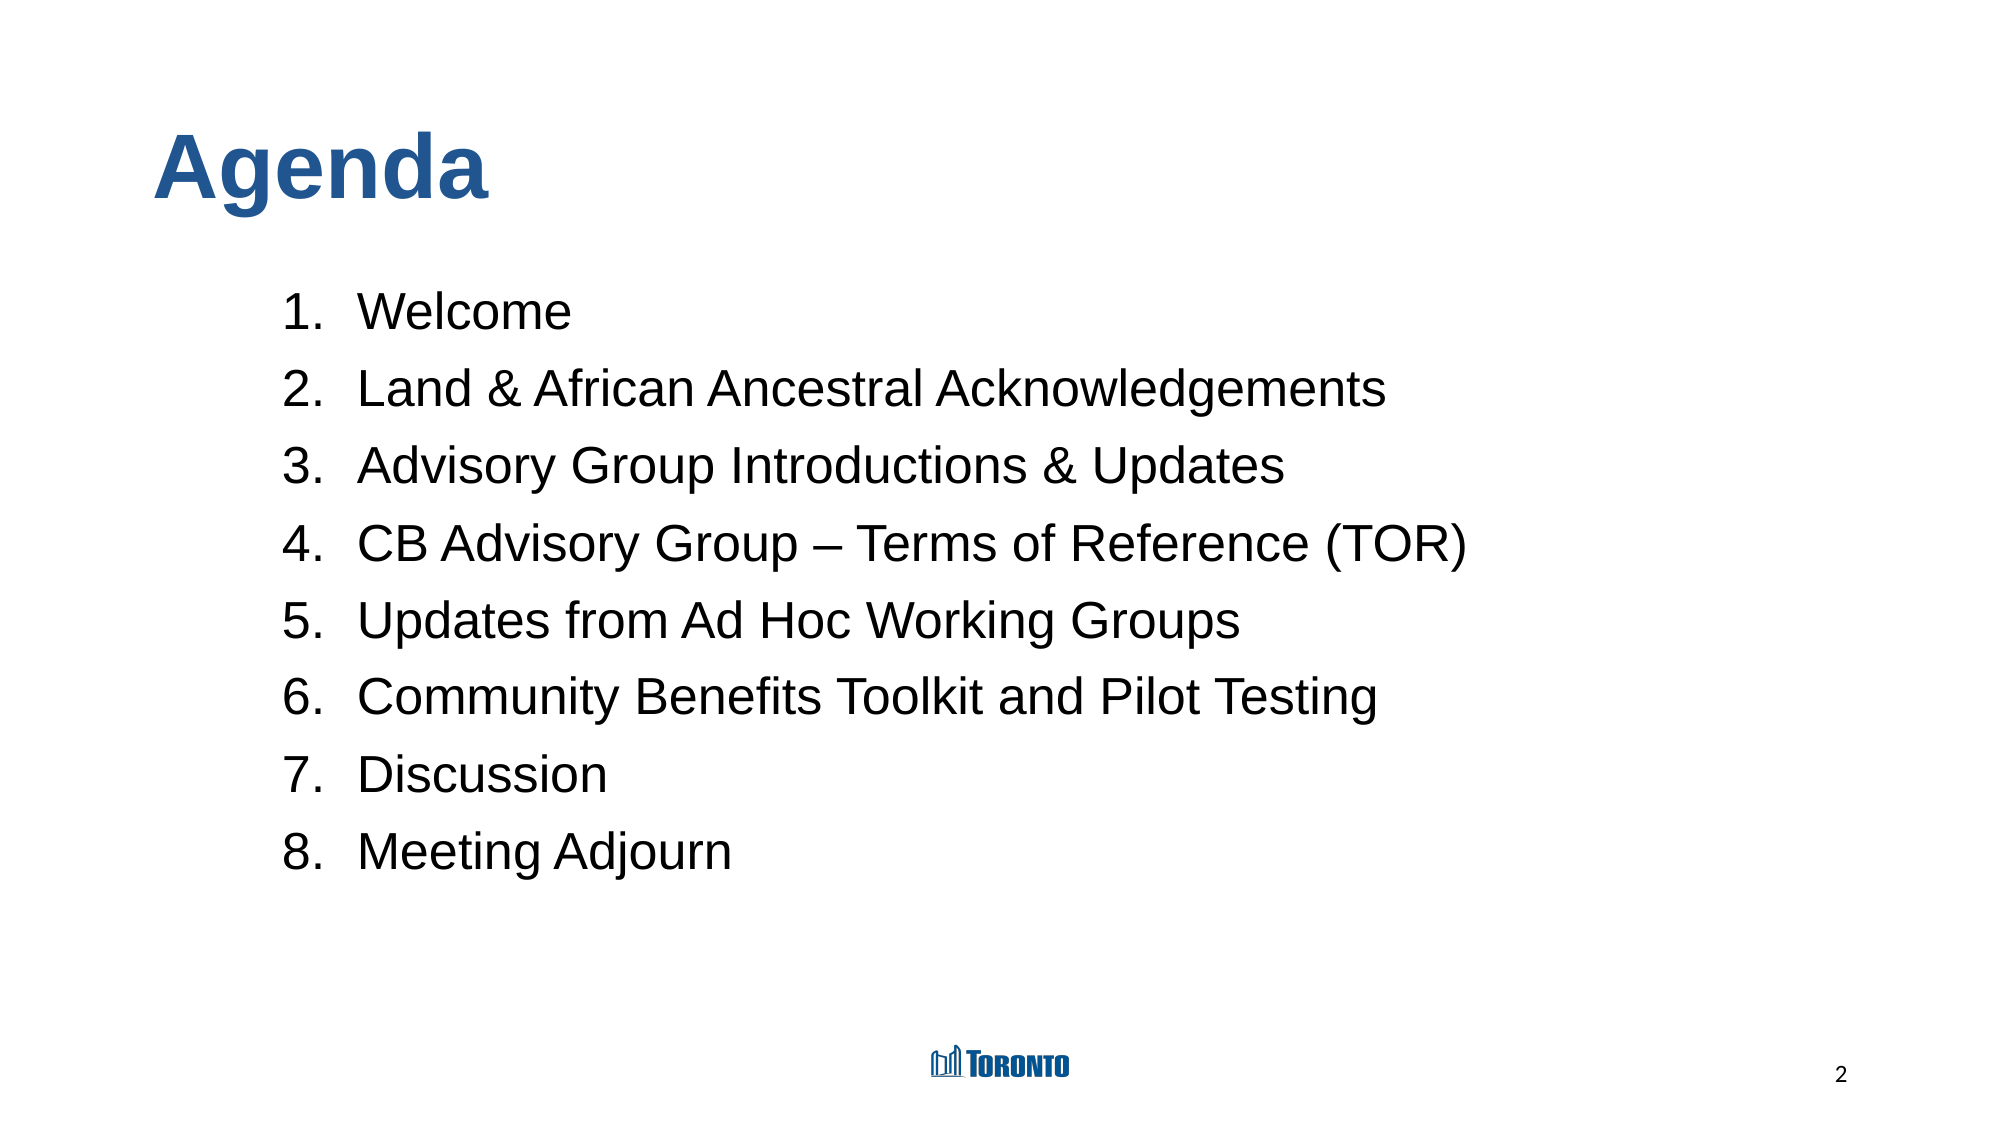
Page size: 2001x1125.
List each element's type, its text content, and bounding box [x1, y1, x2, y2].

list Welcome Land & African Ancestral Acknowledgements Advisory Group Introductions & Updates CB Advisory Group – Terms of Reference (TOR) Updates from Ad Hoc Working Groups Community Benefits Toolkit and Pilot Testing Discussion Meeting Adjourn [266, 277, 1566, 913]
slide_number 2 [1412, 1042, 1863, 1103]
title Agenda [137, 59, 1863, 278]
picture [904, 1034, 1096, 1098]
